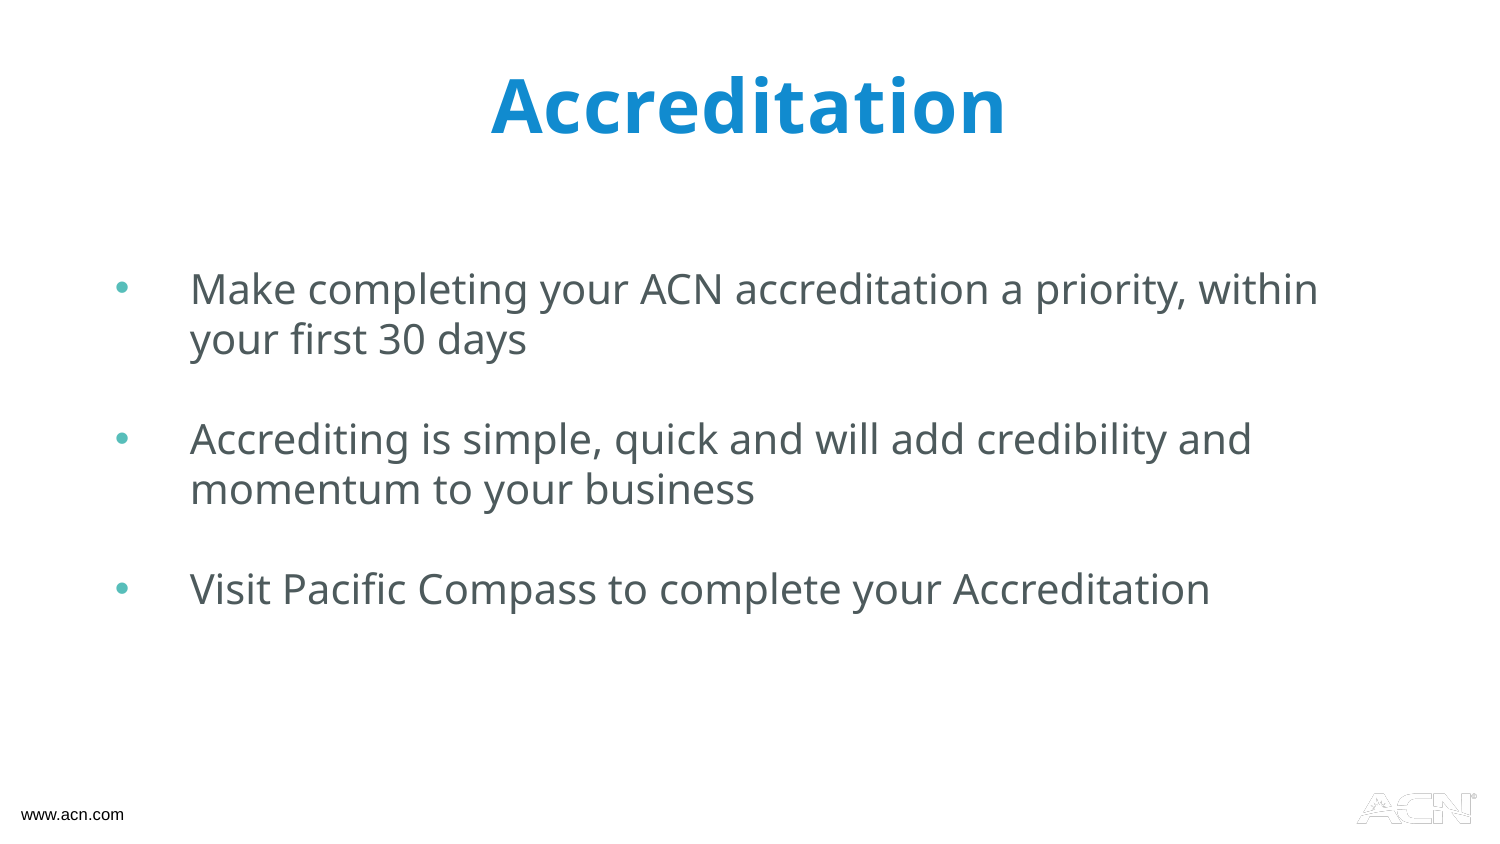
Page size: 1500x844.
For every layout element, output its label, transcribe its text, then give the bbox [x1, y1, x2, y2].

title Accreditation [99, 33, 1400, 175]
text_box Make completing your ACN accreditation a priority, within your first 30 days Accrediting is simple, quick and will add credibility and momentum to your business Visit Pacific Compass to complete your Accreditation [99, 255, 1359, 621]
